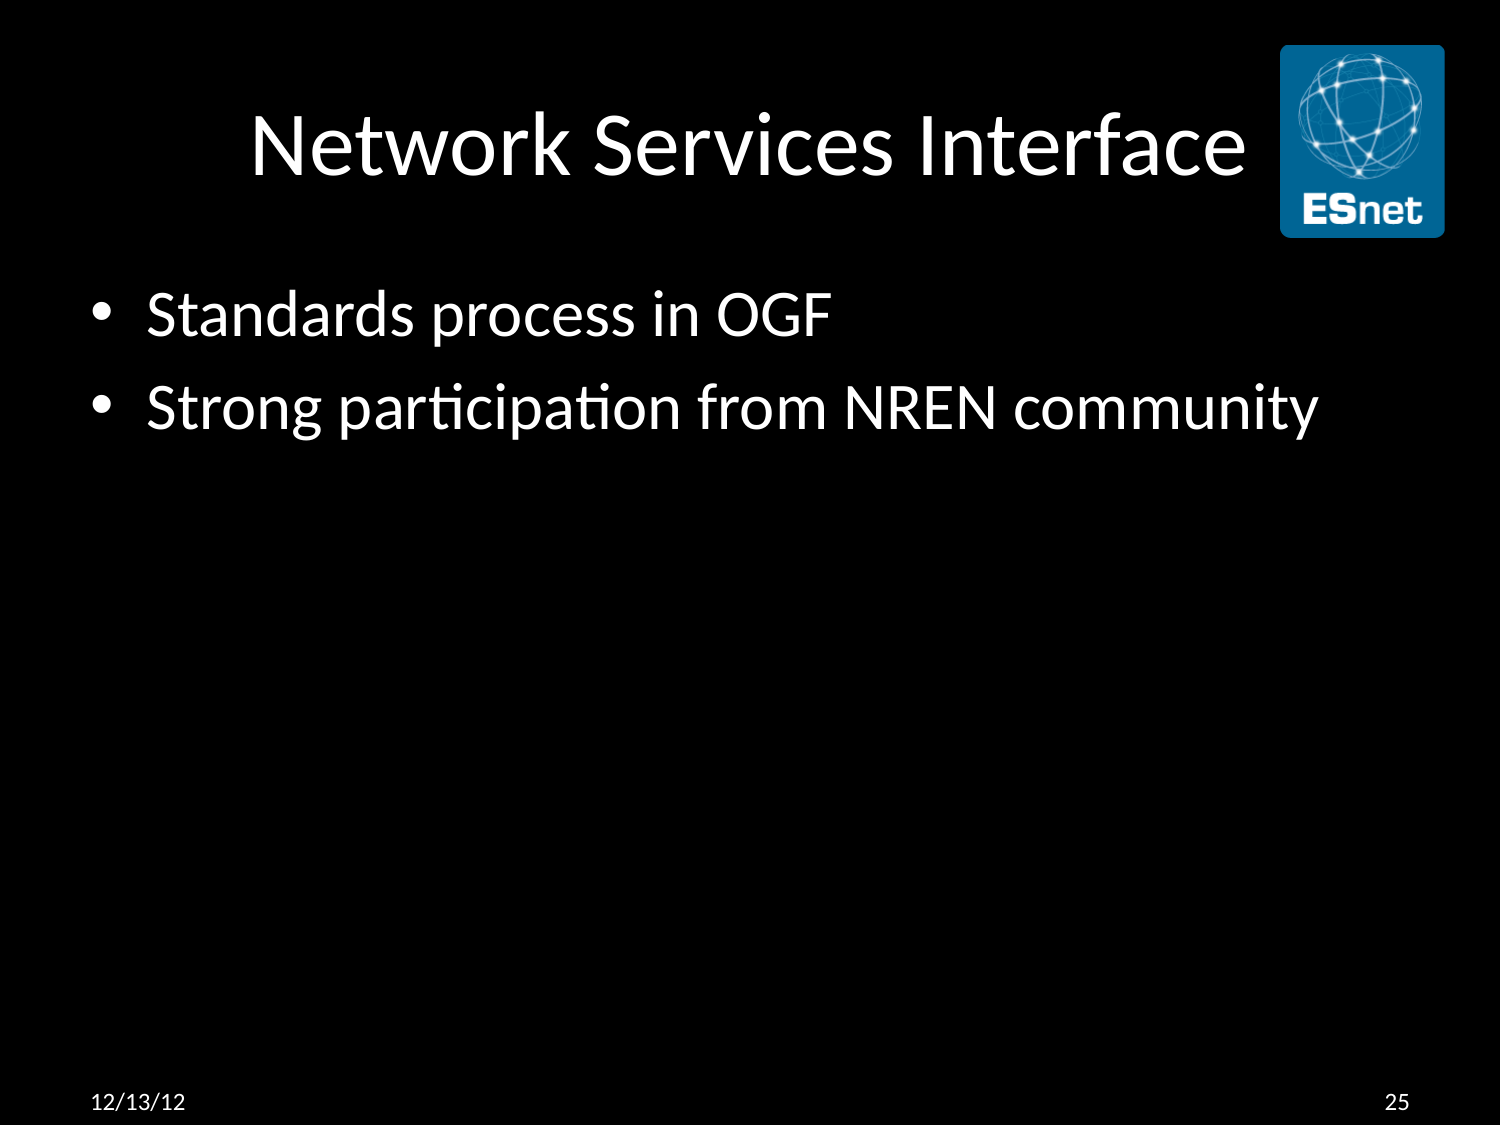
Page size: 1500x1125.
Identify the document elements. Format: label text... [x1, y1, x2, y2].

title Network Services Interface [75, 45, 1425, 233]
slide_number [75, 1070, 425, 1125]
list Standards process in OGF Strong participation from NREN community [75, 262, 1425, 1005]
slide_number 25 [1074, 1070, 1425, 1125]
